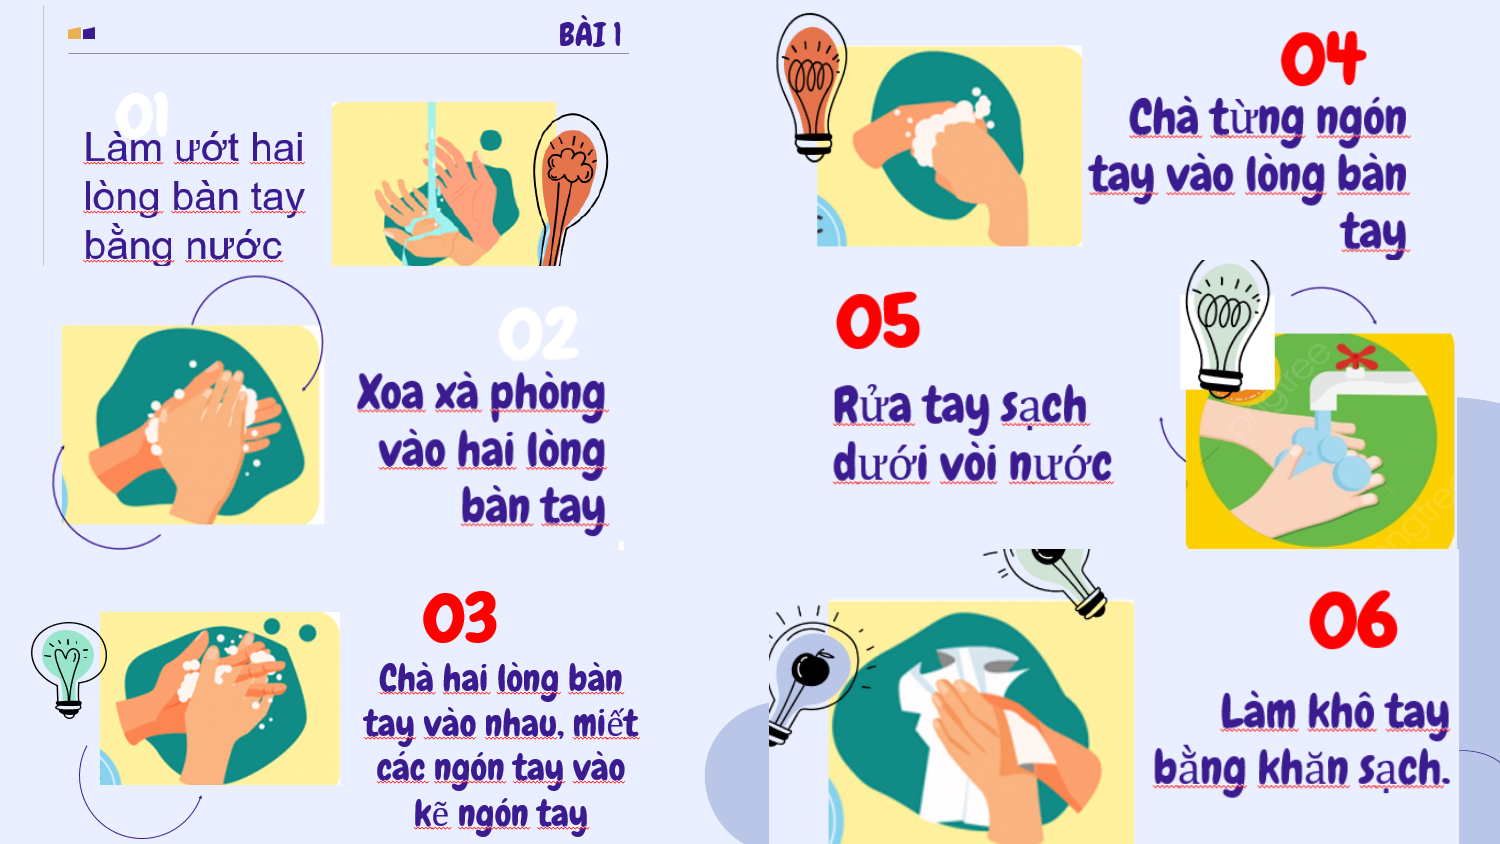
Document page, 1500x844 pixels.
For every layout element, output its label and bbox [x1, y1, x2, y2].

picture [769, 0, 1459, 844]
picture [28, 4, 639, 550]
picture [28, 589, 654, 844]
